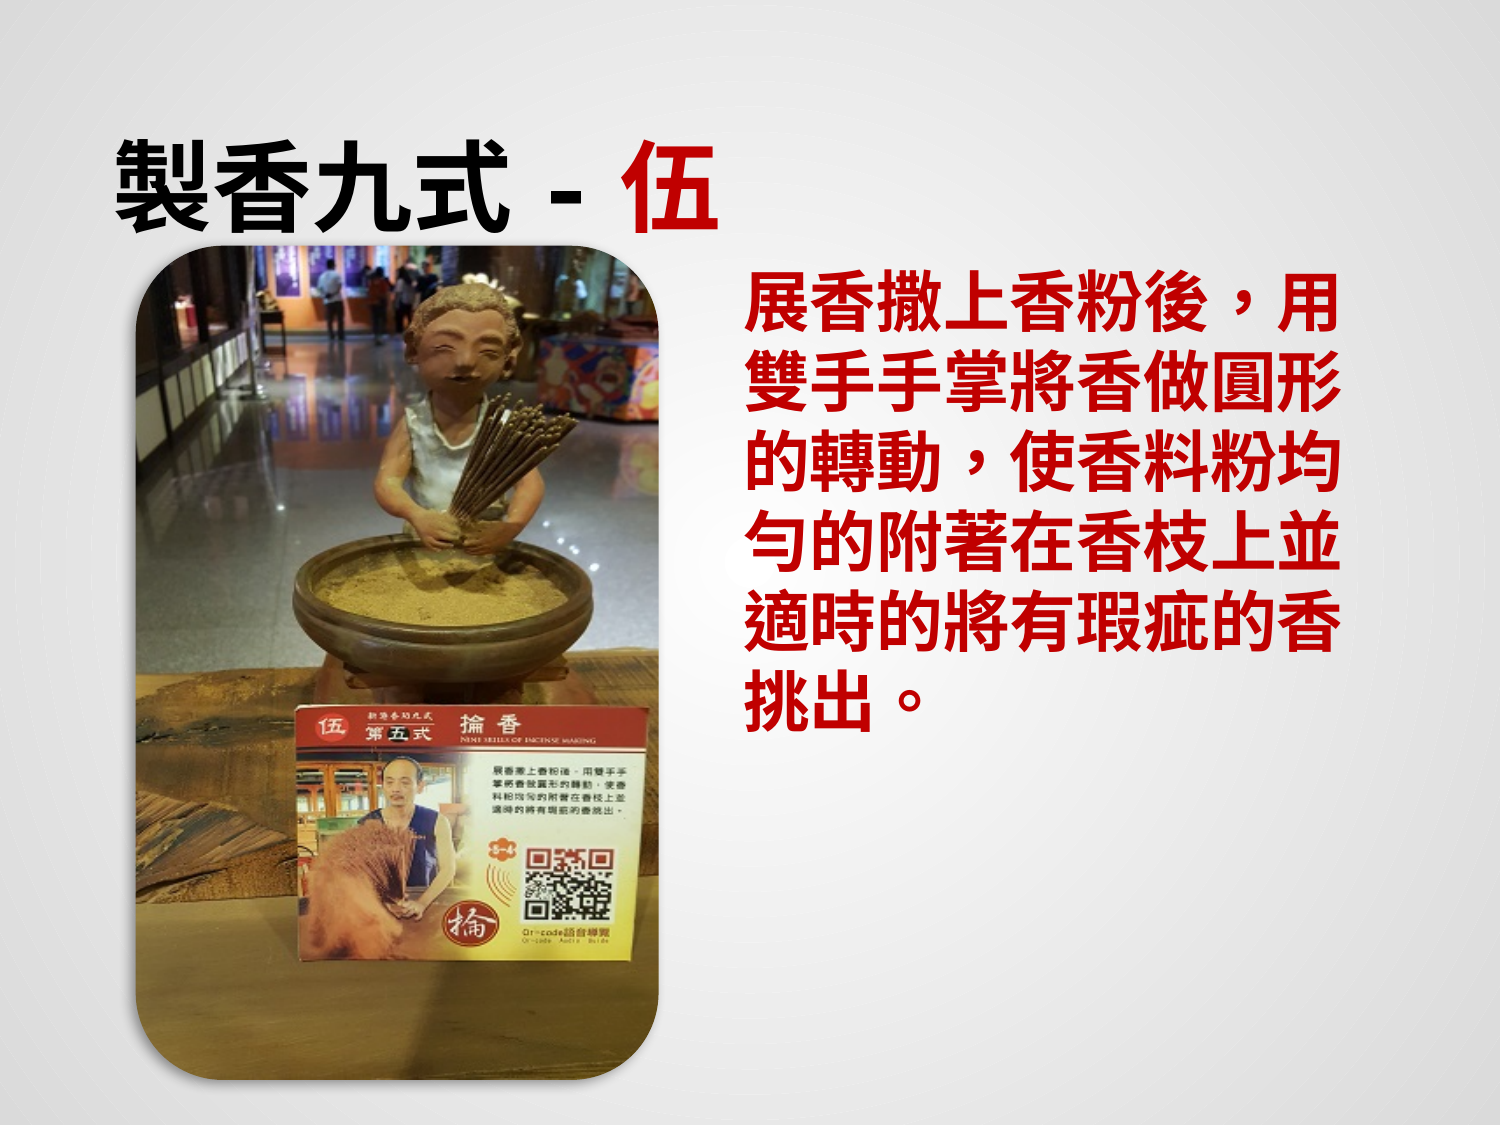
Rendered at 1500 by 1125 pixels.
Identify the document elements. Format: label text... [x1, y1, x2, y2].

text_box [664, 371, 1307, 955]
text_box 製香九式-伍 [95, 52, 1222, 317]
picture [135, 245, 659, 1081]
text_box 展香撒上香粉後，用雙手手掌將香做圓形的轉動，使香料粉均勻的附著在香枝上並適時的將有瑕疵的香挑出。 [726, 237, 1386, 762]
